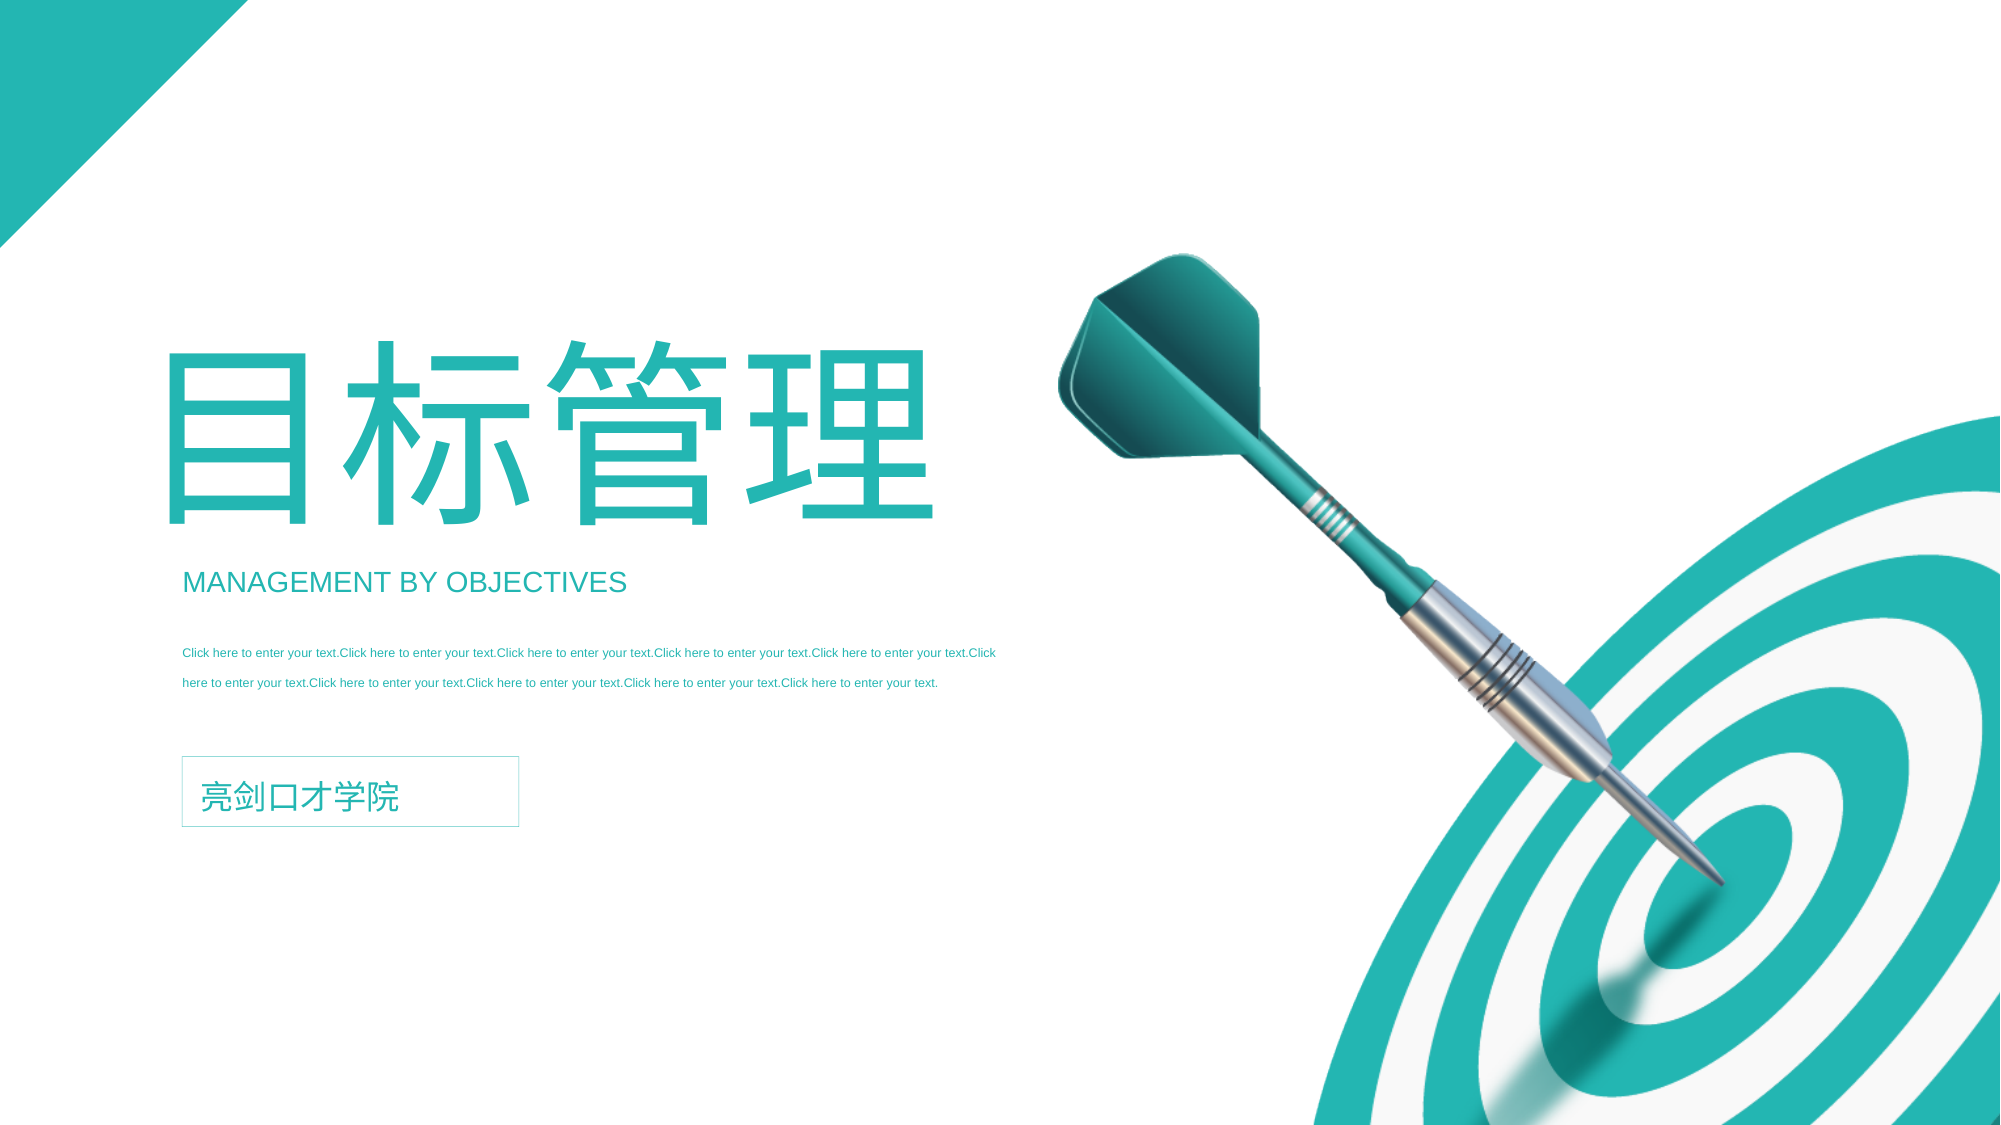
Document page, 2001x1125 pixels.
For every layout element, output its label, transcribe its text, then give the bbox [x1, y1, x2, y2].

text_box [0, 0, 250, 250]
picture [1058, 253, 2000, 1125]
text_box 亮剑口才学院 [185, 748, 575, 824]
text_box [181, 756, 520, 828]
text_box 目标管理 [124, 301, 1018, 557]
text_box Click here to enter your text.Click here to enter your text.Click here to enter your text.Click here to enter your text.Click here to enter your text.Click here to enter your text.Click here to enter your text.Click here to enter your text.Click here to enter your text.Click here to enter your text. [167, 622, 1013, 698]
text_box management by objectives [167, 555, 926, 606]
